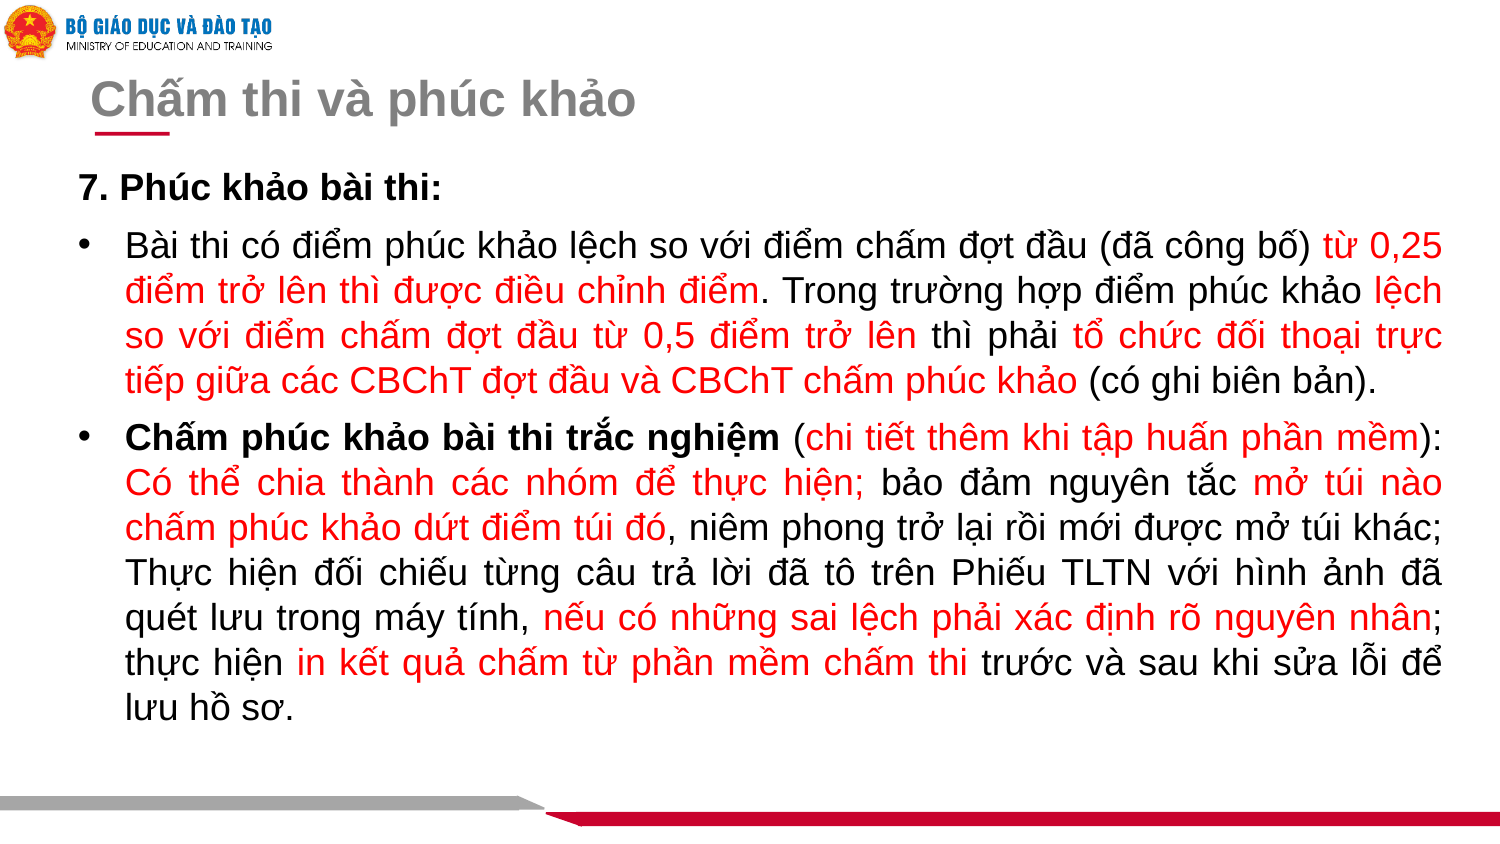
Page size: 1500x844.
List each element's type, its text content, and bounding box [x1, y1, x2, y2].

text_box Chấm thi và phúc khảo [74, 53, 1425, 135]
text_box [94, 131, 170, 135]
text_box 7. Phúc khảo bài thi: Bài thi có điểm phúc khảo lệch so với điểm chấm đợt đầu (đã công bố) từ 0,25 điểm trở lên thì được điều chỉnh điểm. Trong trường hợp điểm phúc khảo lệch so với điểm chấm đợt đầu từ 0,5 điểm trở lên thì phải tổ chức đối thoại trực tiếp giữa các CBChT đợt đầu và CBChT chấm phúc khảo (có ghi biên bản). Chấm phúc khảo bài thi trắc nghiệm (chi tiết thêm khi tập huấn phần mềm): Có thể chia thành các nhóm để thực hiện; bảo đảm nguyên tắc mở túi nào chấm phúc khảo dứt điểm túi đó, niêm phong trở lại rồi mới được mở túi khác; Thực hiện đối chiếu từng câu trả lời đã tô trên Phiếu TLTN với hình ảnh đã quét lưu trong máy tính, nếu có những sai lệch phải xác định rõ nguyên nhân; thực hiện in kết quả chấm từ phần mềm chấm thi trước và sau khi sửa lỗi để lưu hồ sơ. [63, 146, 1458, 736]
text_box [545, 812, 1500, 826]
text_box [0, 797, 545, 810]
picture [0, 1, 272, 64]
text_box [0, 135, 1500, 750]
